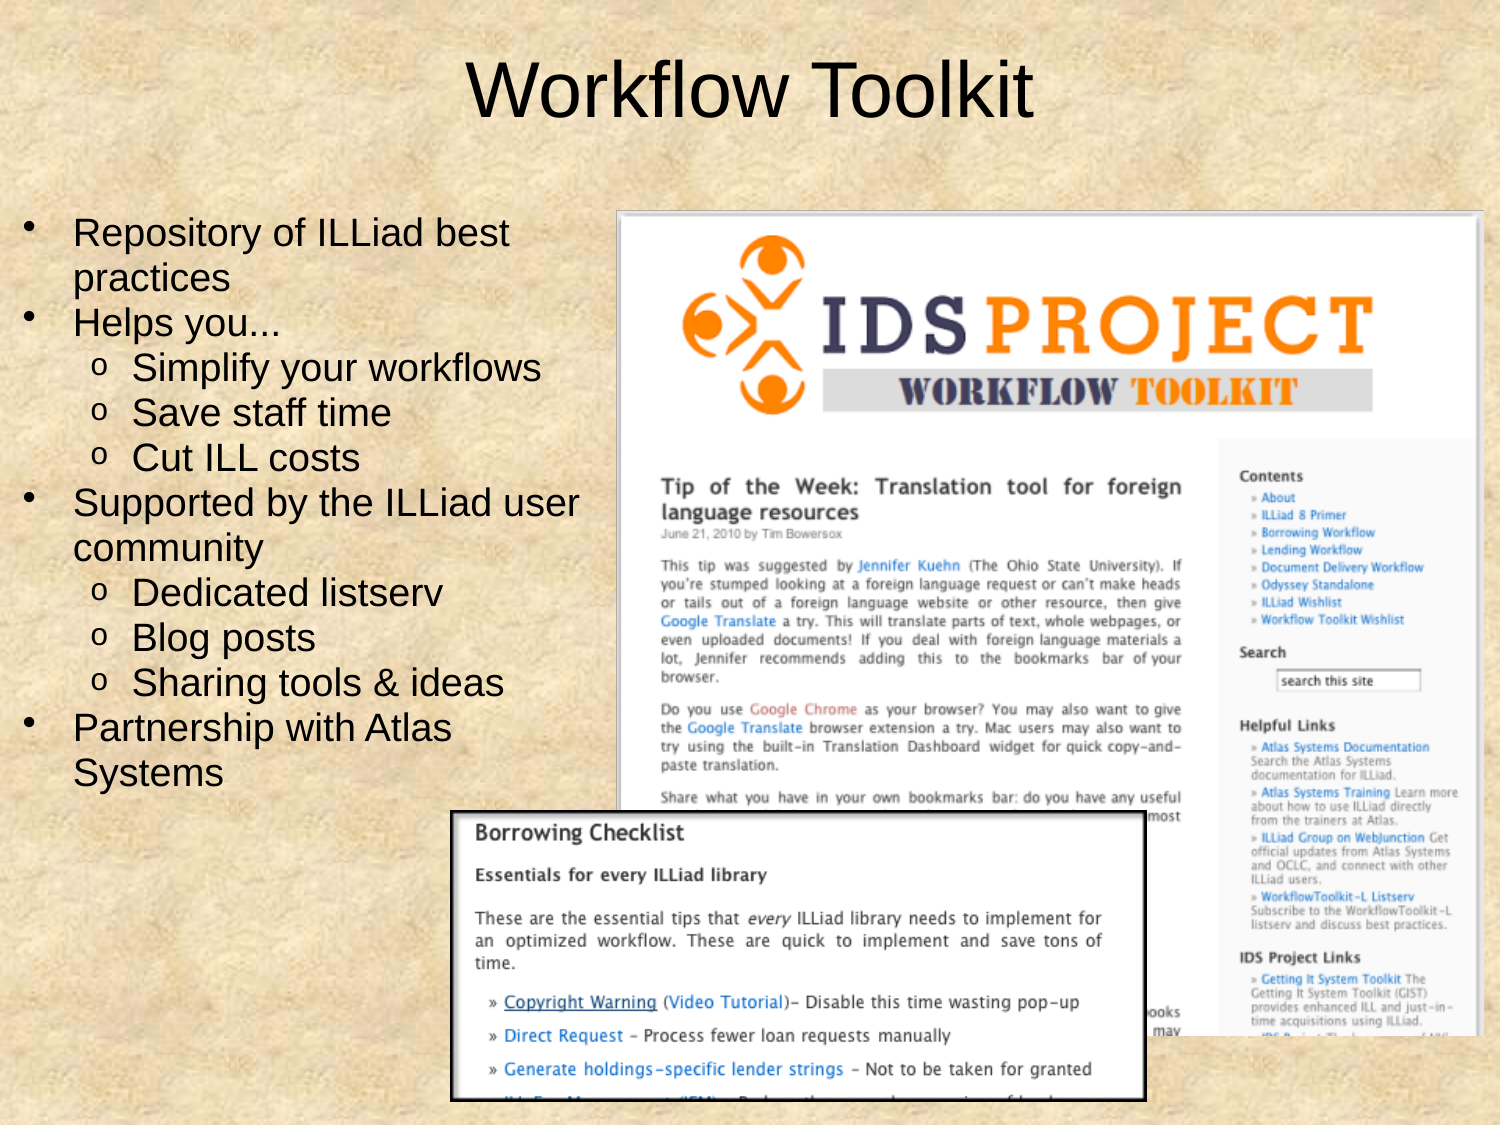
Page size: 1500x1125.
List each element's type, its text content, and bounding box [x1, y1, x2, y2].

list Repository of ILLiad best practices Helps you... Simplify your workflows Save staff time Cut ILL costs Supported by the ILLiad user community Dedicated listserv Blog posts Sharing tools & ideas Partnership with Atlas Systems [5, 210, 612, 1027]
title Workflow Toolkit [36, 45, 1464, 180]
picture [0, 0, 1500, 1125]
